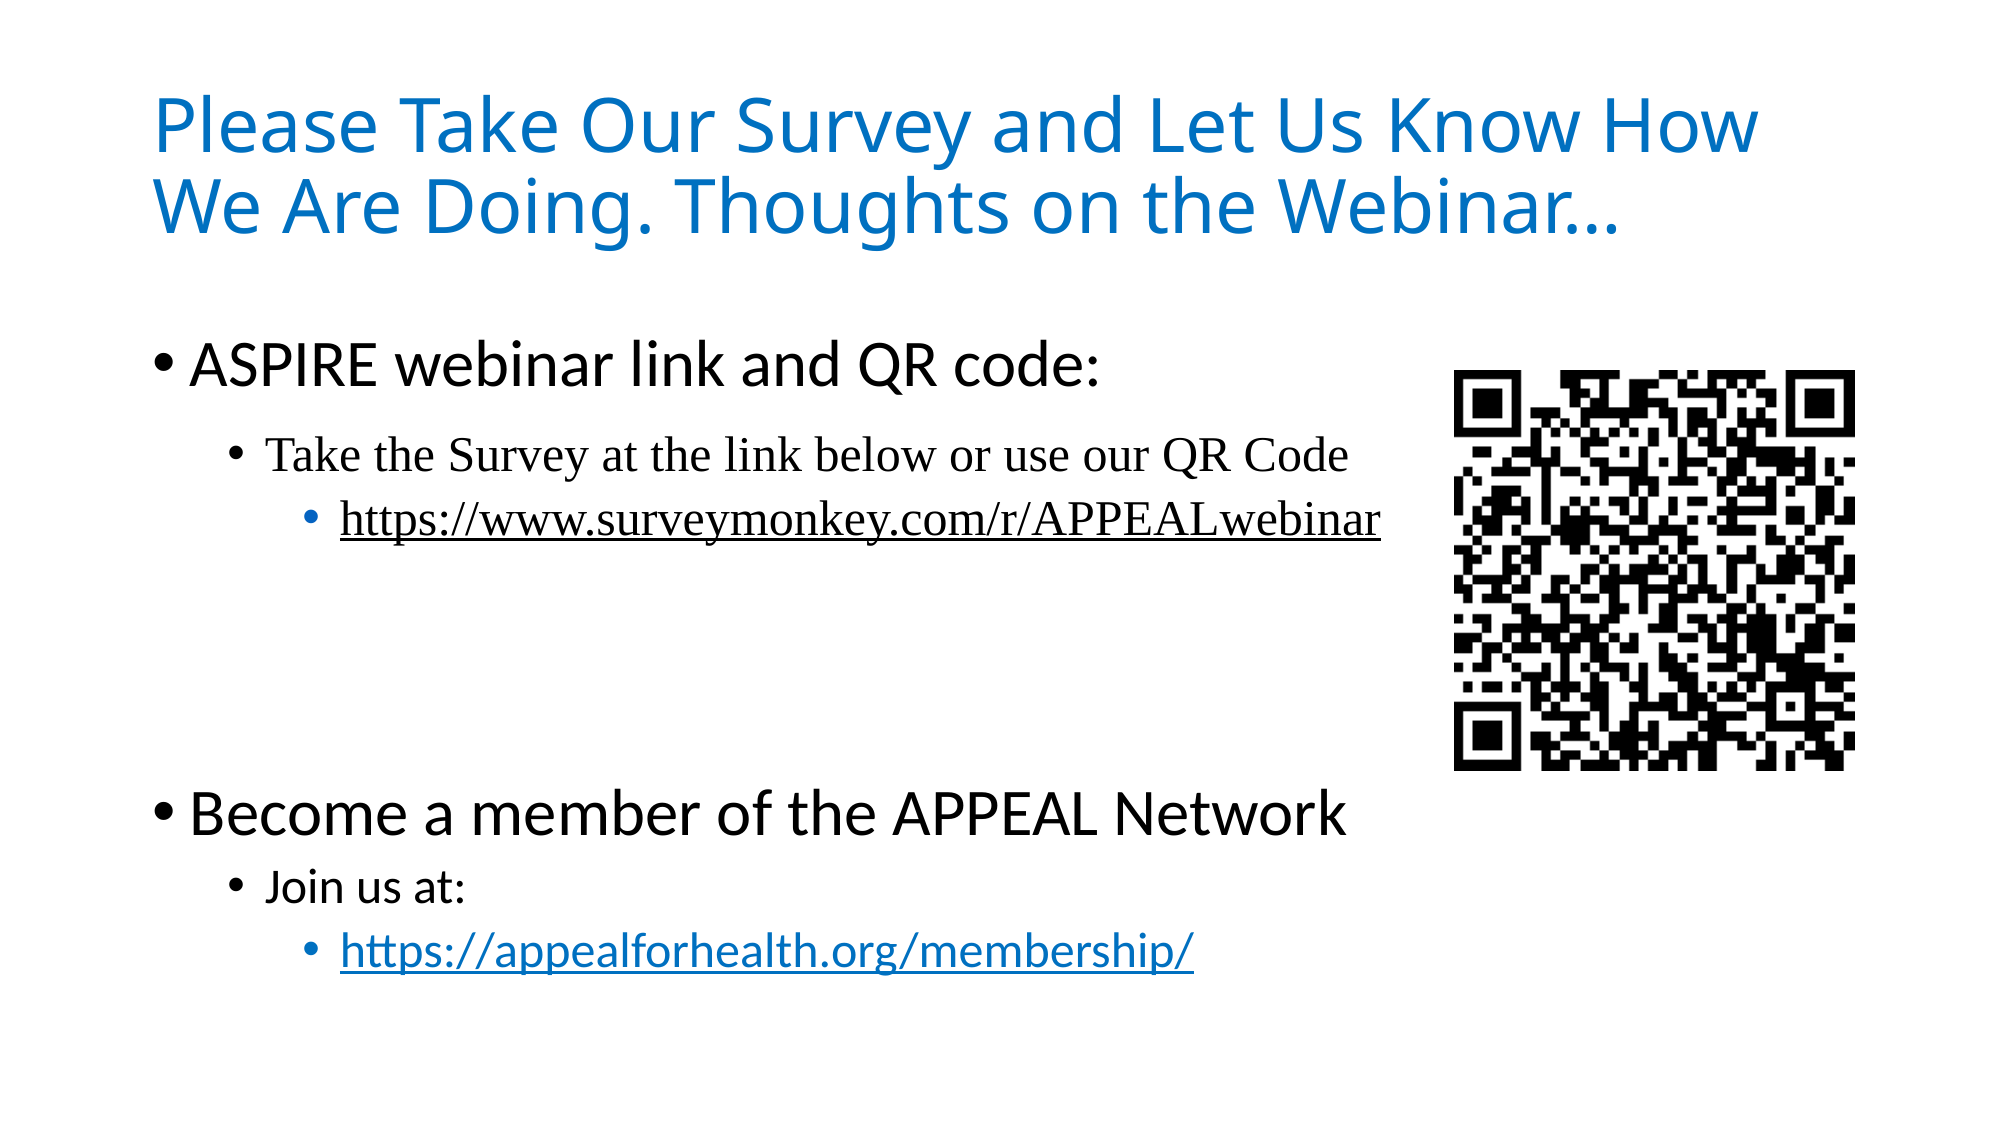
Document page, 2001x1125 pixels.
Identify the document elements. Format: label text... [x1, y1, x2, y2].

list ASPIRE webinar link and QR code: Take the Survey at the link below or use our QR Code https://www.surveymonkey.com/r/APPEALwebinar Become a member of the APPEAL Network Join us at: https://appealforhealth.org/membership/ [137, 321, 1433, 1036]
picture [1454, 370, 1855, 771]
title Please Take Our Survey and Let Us Know How We Are Doing. Thoughts on the Webinar… [137, 59, 1863, 278]
